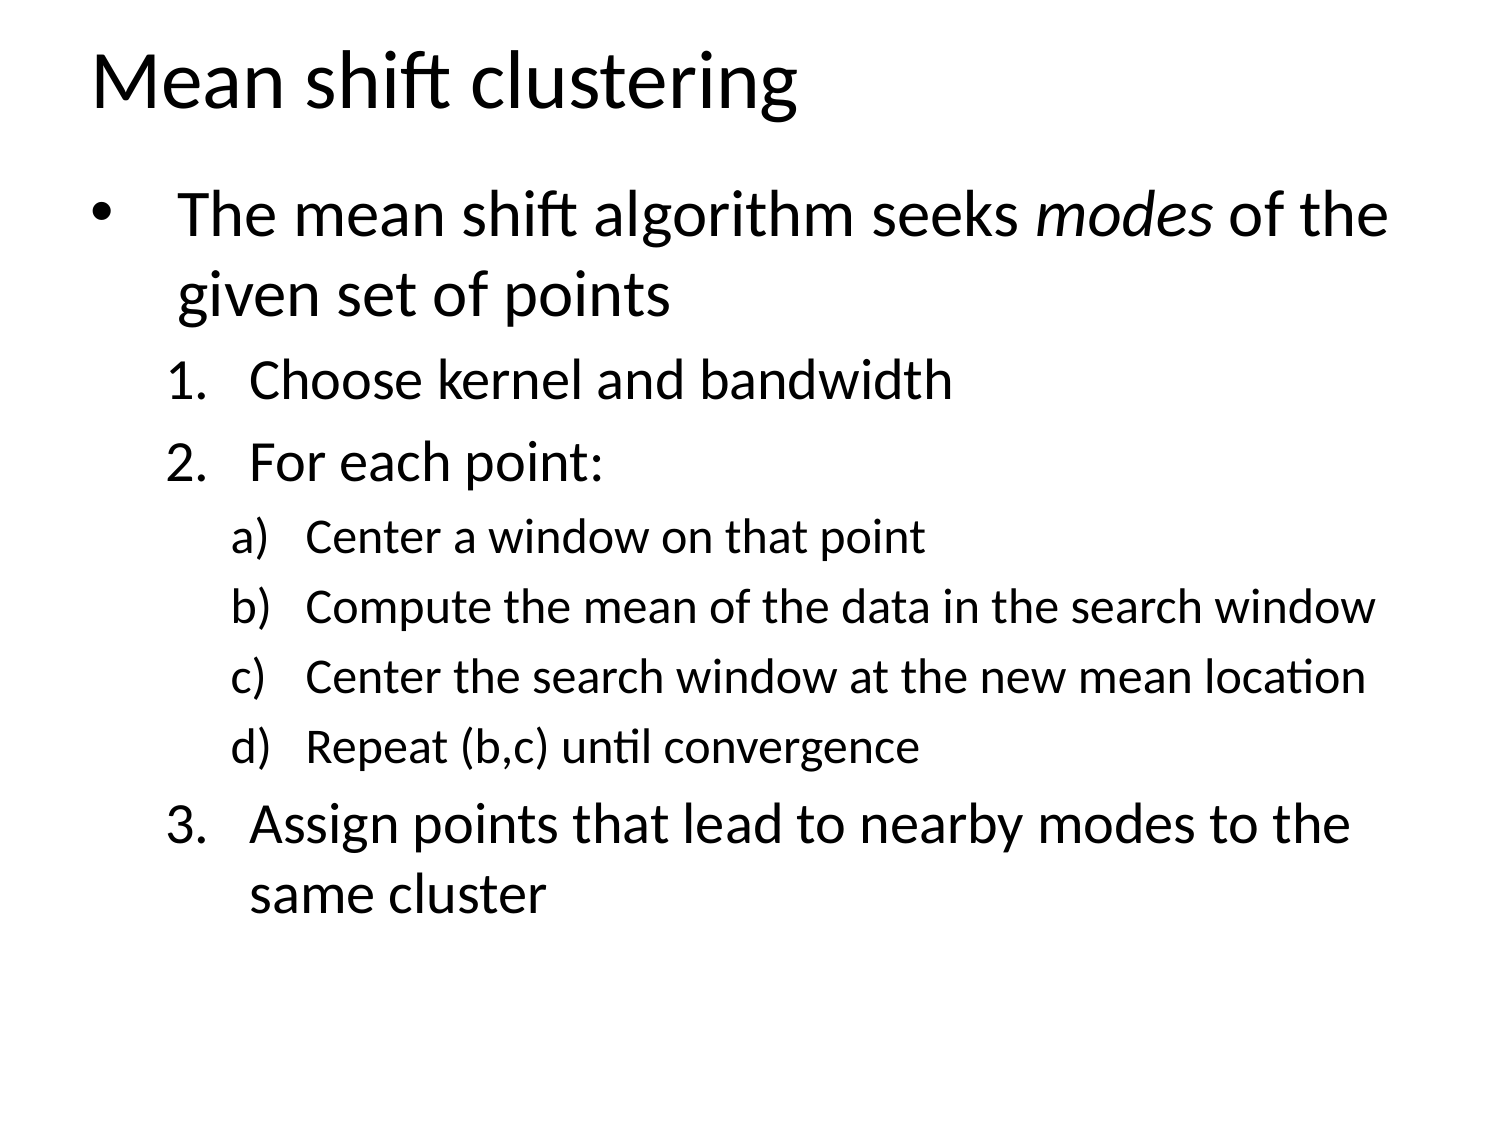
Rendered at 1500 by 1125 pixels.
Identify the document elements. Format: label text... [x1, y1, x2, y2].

title Mean shift clustering [75, 0, 1425, 150]
list The mean shift algorithm seeks modes of the given set of points Choose kernel and bandwidth For each point: Center a window on that point Compute the mean of the data in the search window Center the search window at the new mean location Repeat (b,c) until convergence Assign points that lead to nearby modes to the same cluster [75, 162, 1425, 1005]
